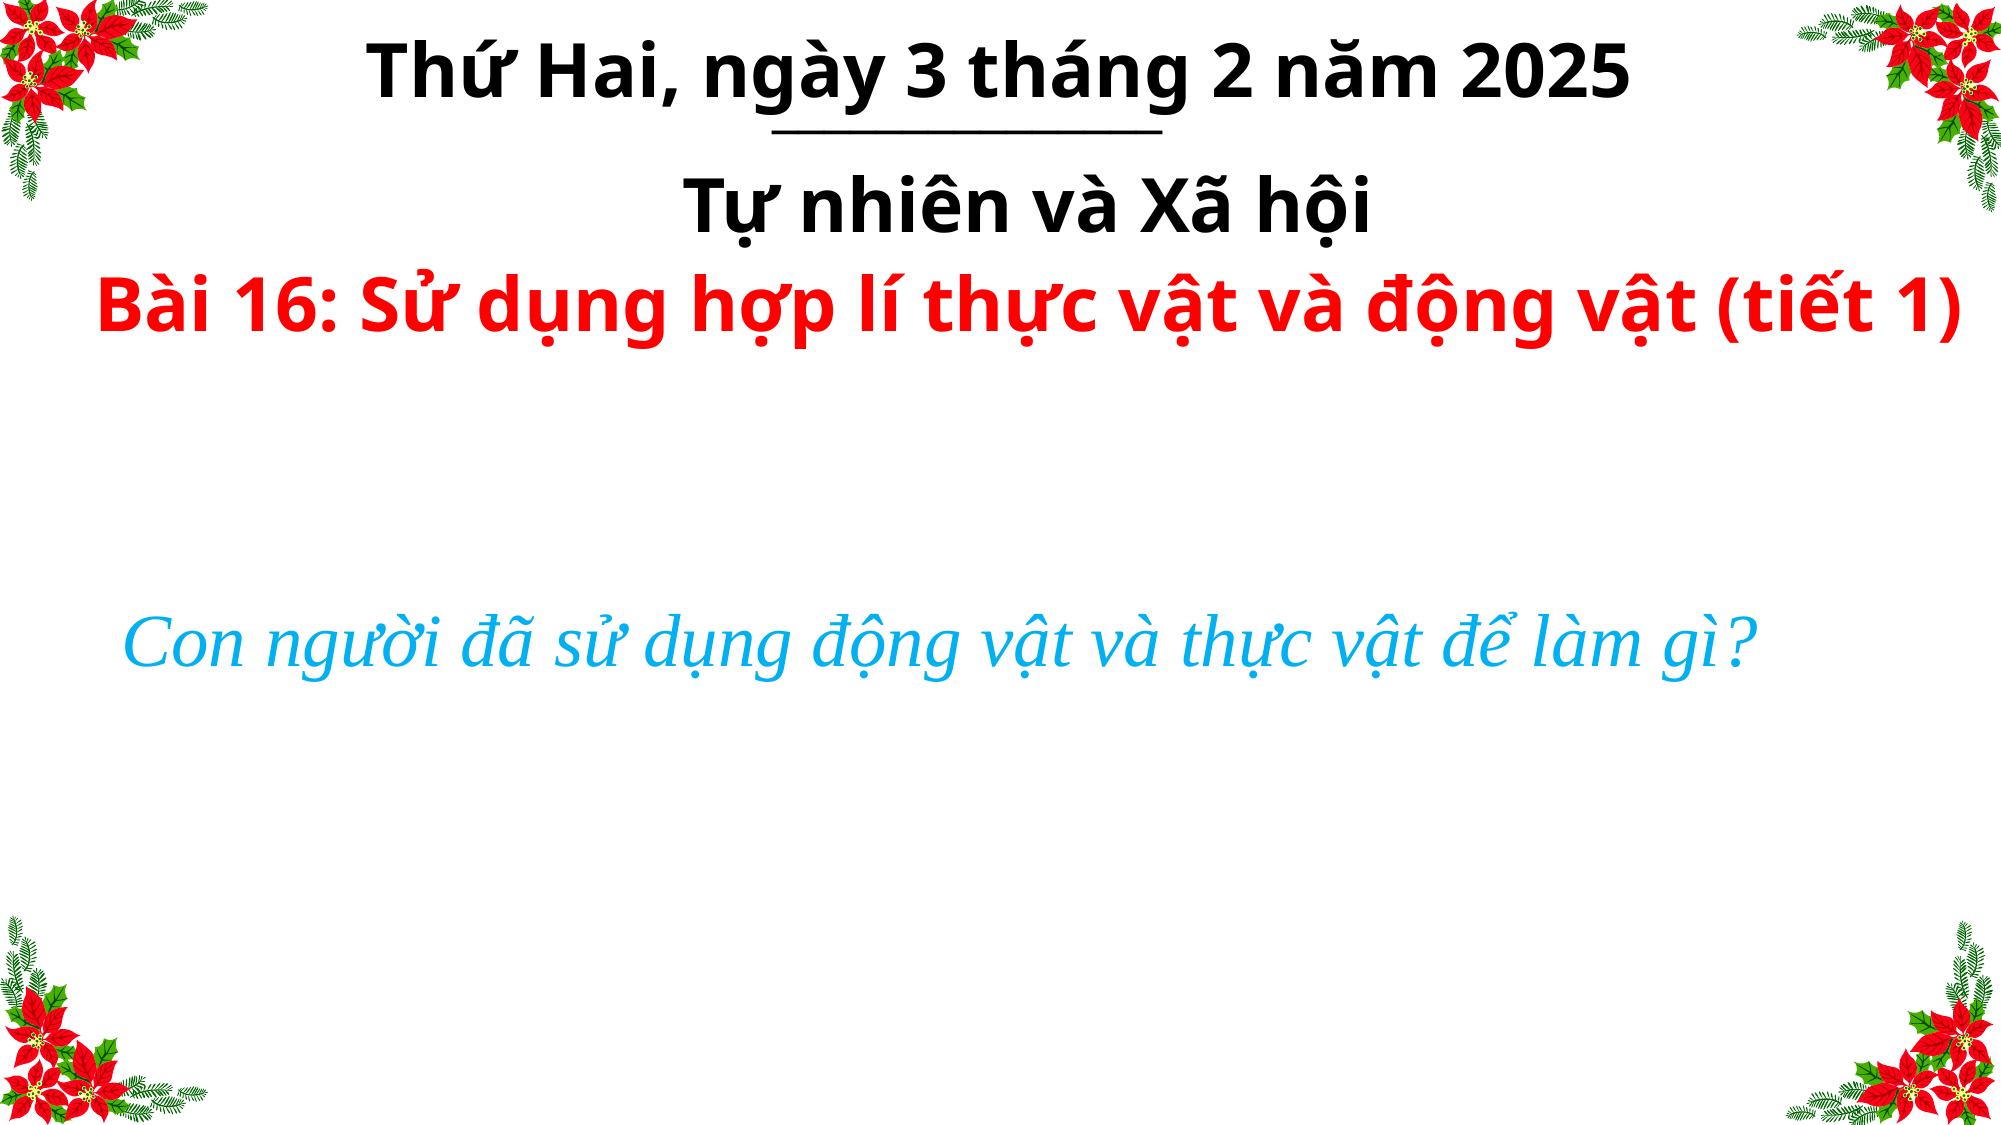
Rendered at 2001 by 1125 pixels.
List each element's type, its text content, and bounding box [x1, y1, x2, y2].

text_box _______________ [757, 120, 1178, 145]
picture [0, 0, 209, 202]
picture [1795, 2, 2000, 213]
picture [1785, 920, 1996, 1125]
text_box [27, 150, 2000, 356]
picture [0, 915, 209, 1125]
text_box Con người đã sử dụng động vật và thực vật để làm gì? [106, 584, 1797, 690]
text_box Thứ Hai, ngày 3 tháng 2 năm 2025 [214, 14, 1790, 120]
